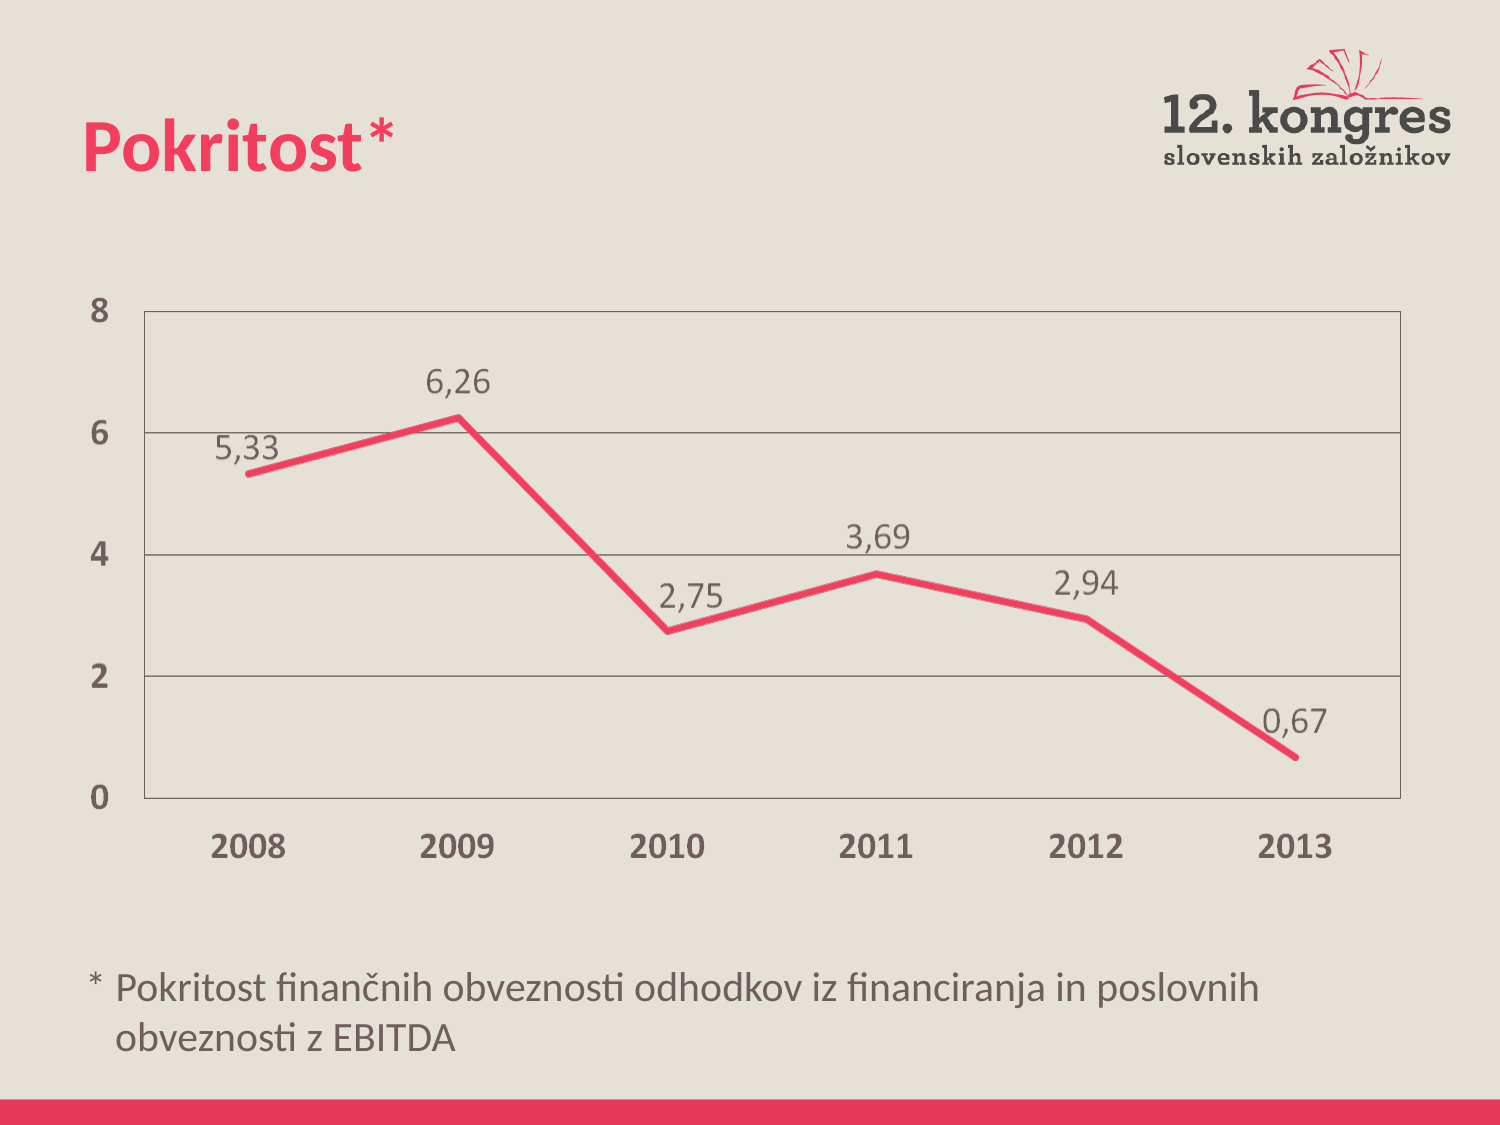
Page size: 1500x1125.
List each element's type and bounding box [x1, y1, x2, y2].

text_box [68, 270, 1432, 890]
picture [0, 0, 1500, 1125]
